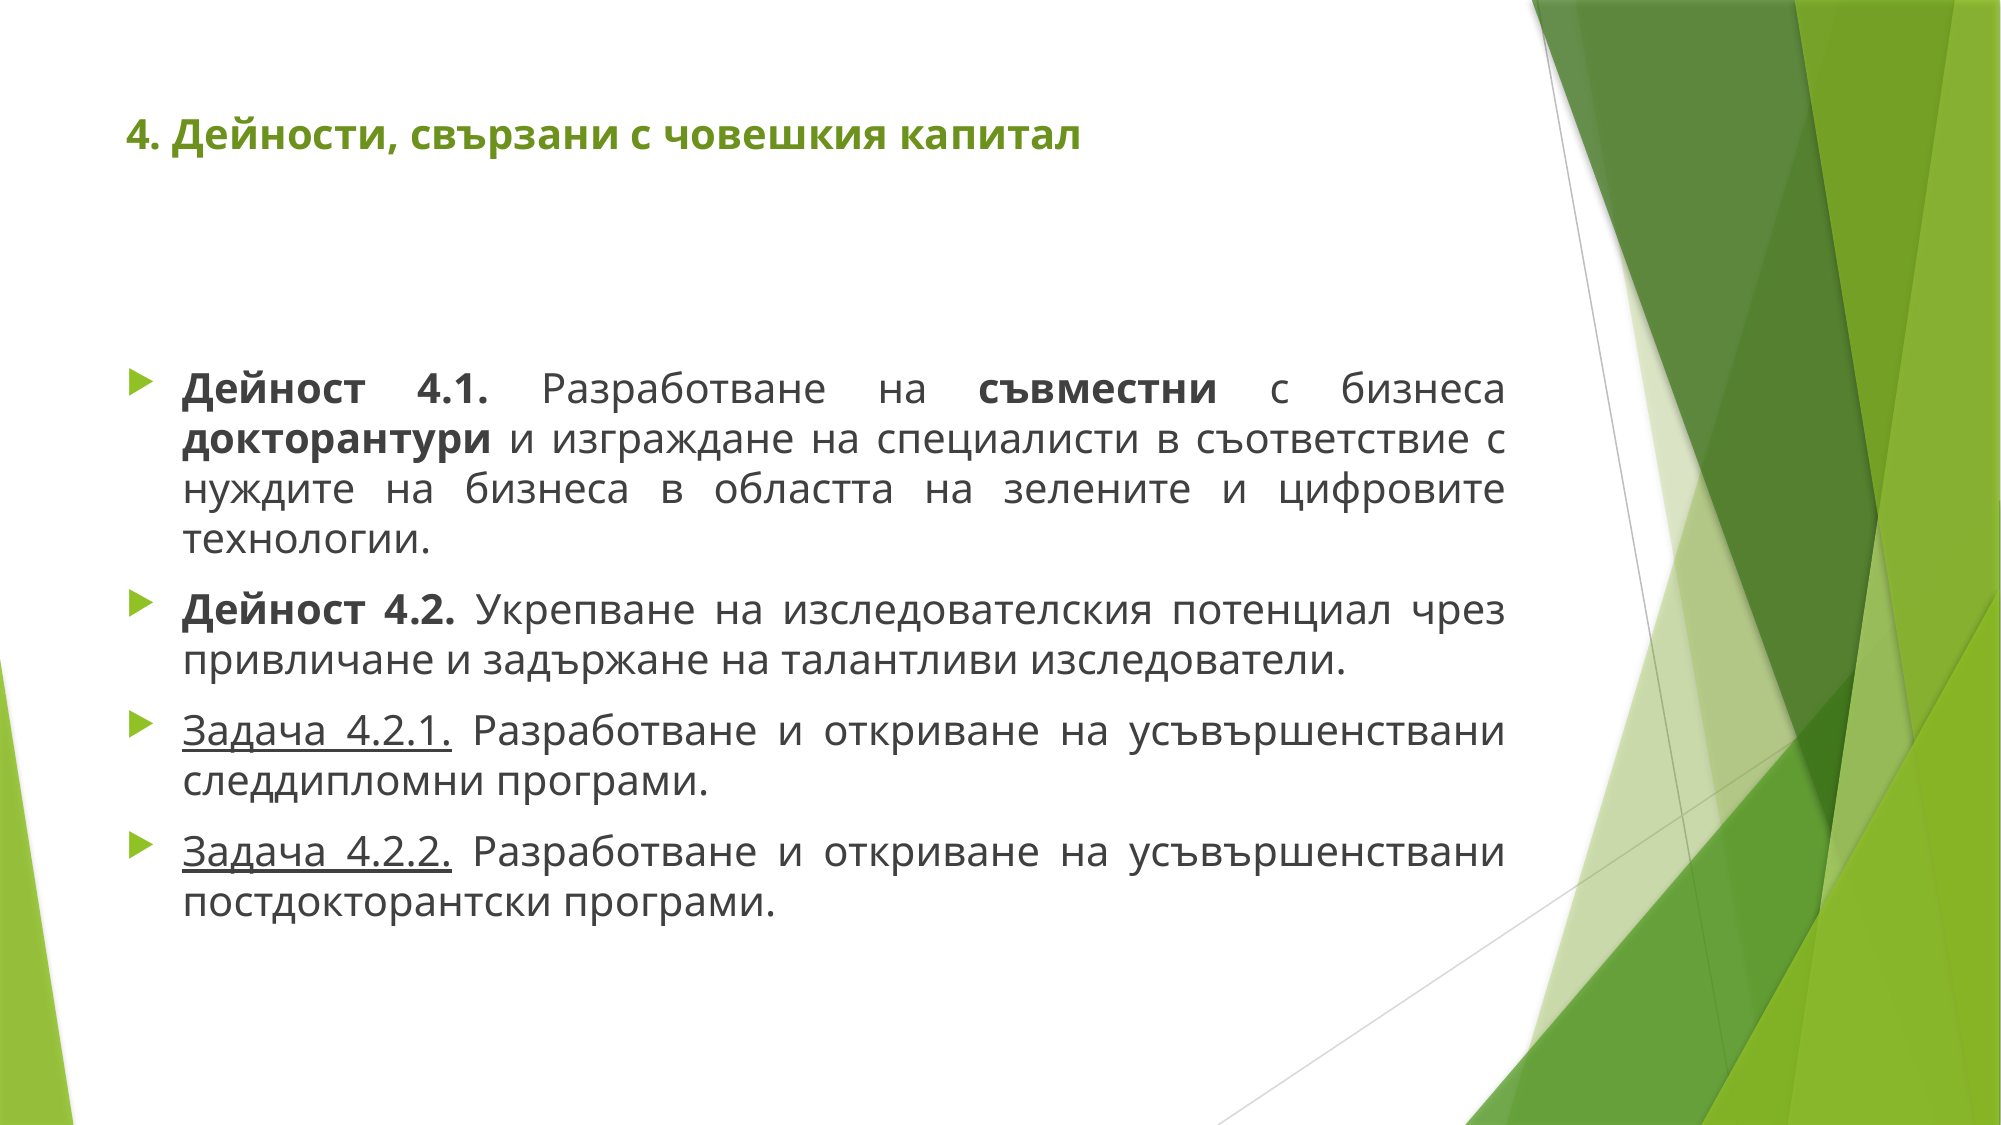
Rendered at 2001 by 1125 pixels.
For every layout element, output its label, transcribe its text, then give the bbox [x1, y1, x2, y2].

list Дейност 4.1. Разработване на съвместни с бизнеса докторантури и изграждане на специалисти в съответствие с нуждите на бизнеса в областта на зелените и цифровите технологии. Дейност 4.2. Укрепване на изследователския потенциал чрез привличане и задържане на талантливи изследователи. Задача 4.2.1. Разработване и откриване на усъвършенствани следдипломни програми. Задача 4.2.2. Разработване и откриване на усъвършенствани постдокторантски програми. [111, 354, 1522, 992]
title 4. Дейности, свързани с човешкия капитал [111, 99, 1535, 264]
